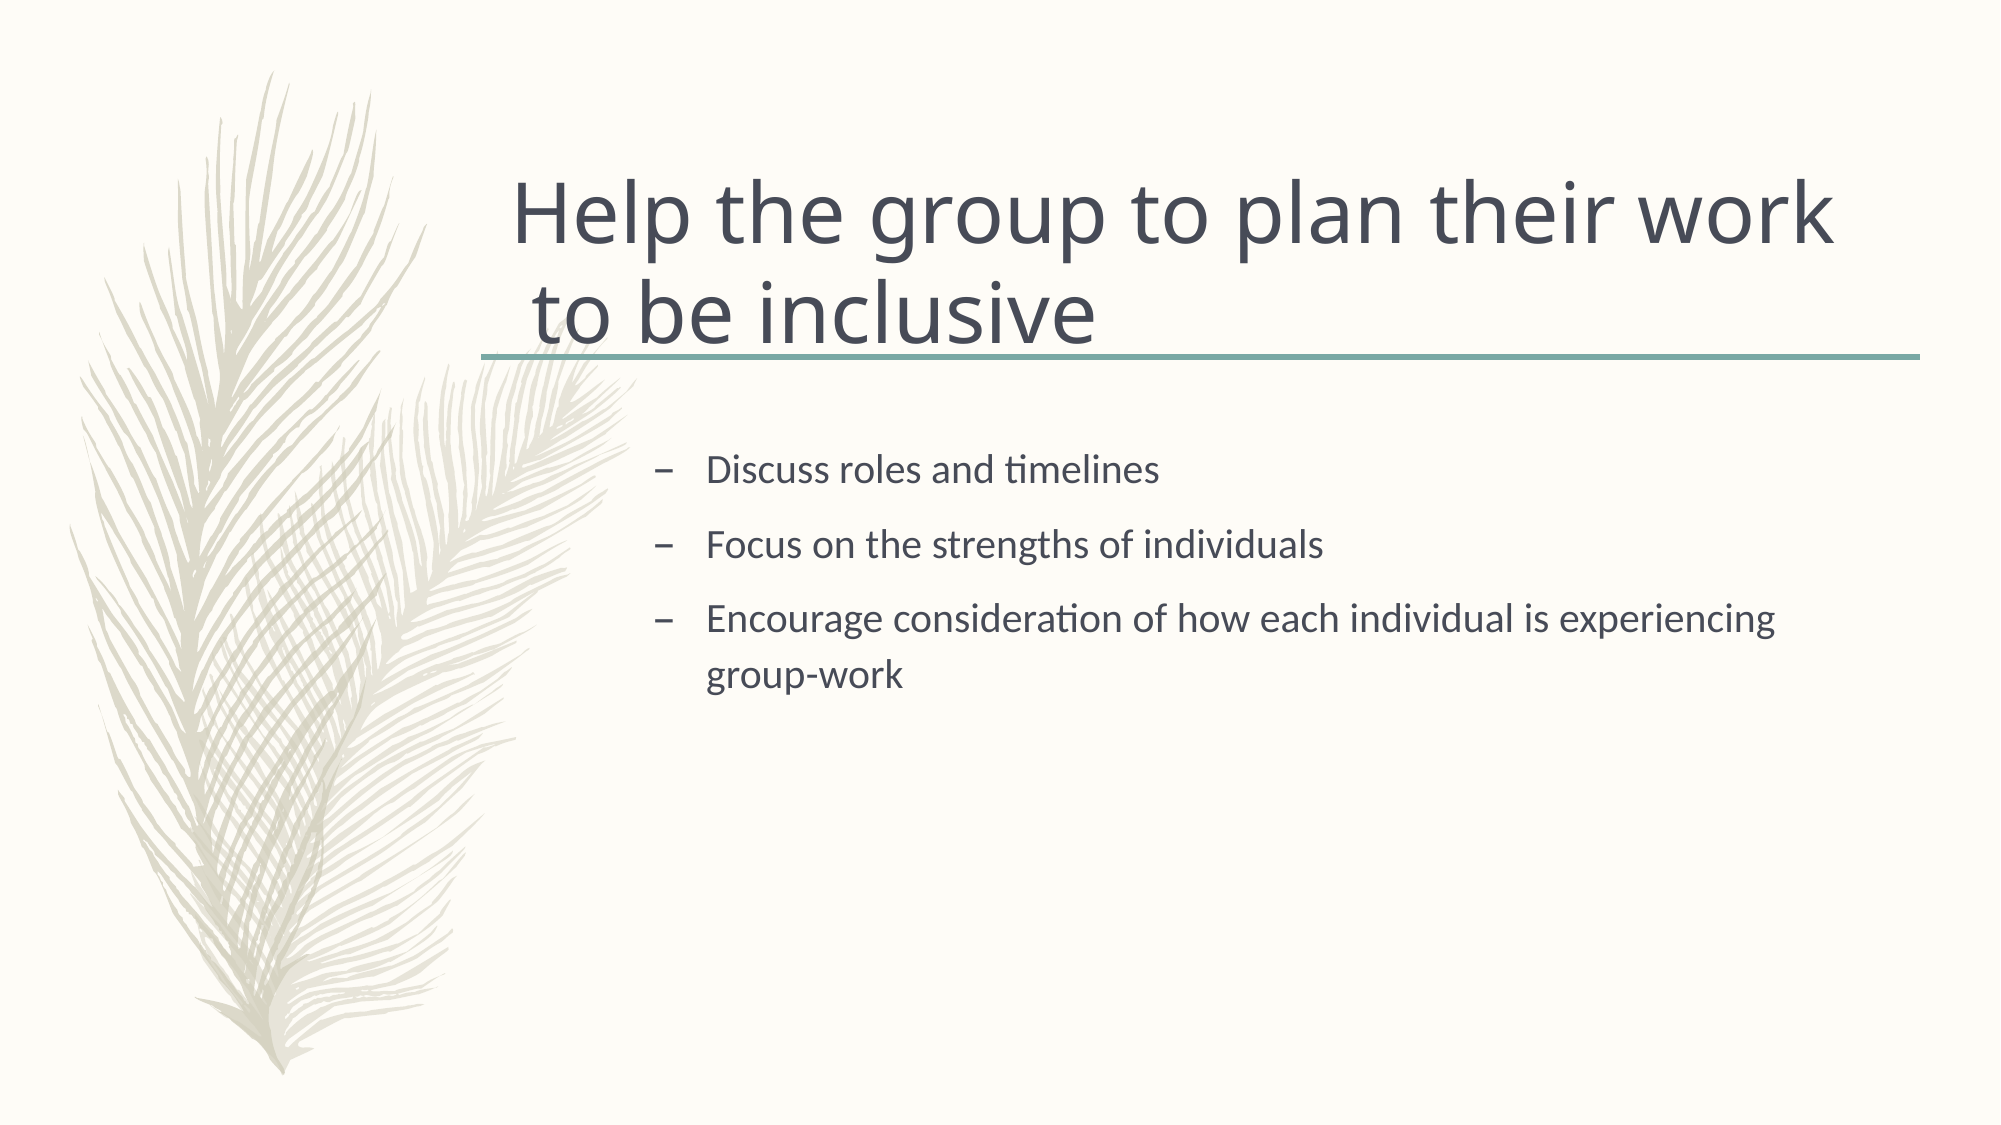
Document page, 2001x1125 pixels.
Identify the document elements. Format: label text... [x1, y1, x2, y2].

title Help the group to plan their work to be inclusive [495, 156, 1863, 374]
list Discuss roles and timelines Focus on the strengths of individuals Encourage consideration of how each individual is experiencing group-work [638, 428, 1863, 1014]
